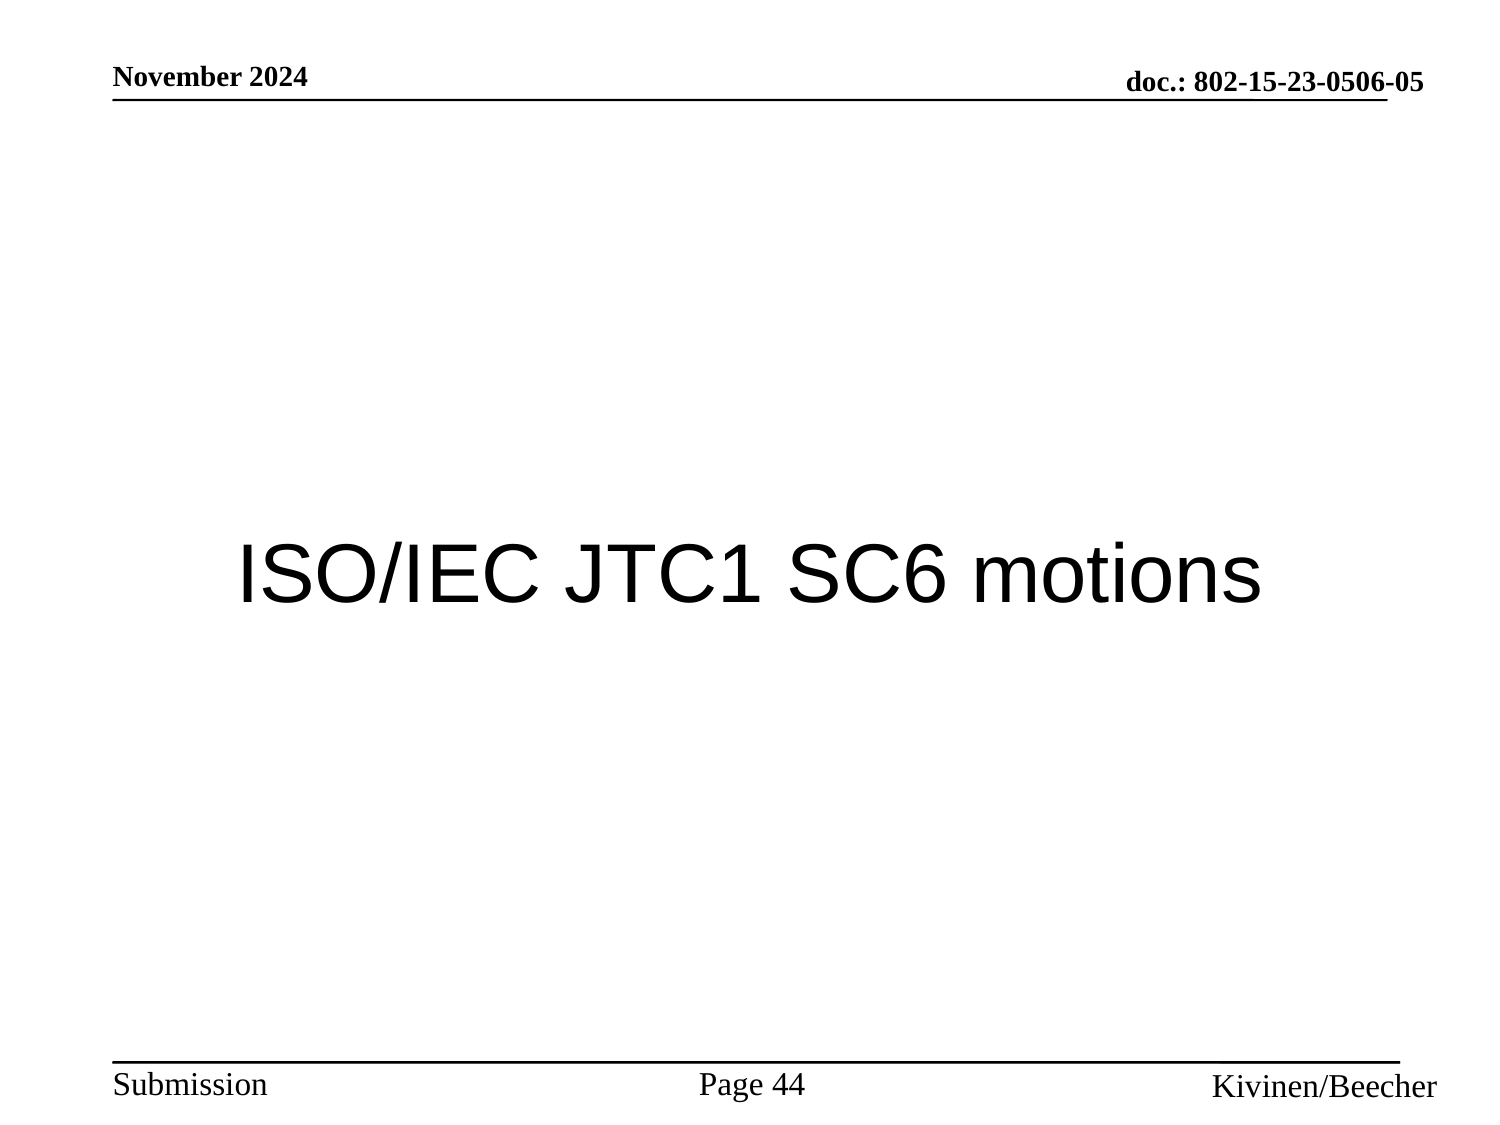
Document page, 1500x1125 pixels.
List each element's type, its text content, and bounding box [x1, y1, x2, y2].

title ISO/IEC JTC1 SC6 motions [37, 481, 1463, 670]
